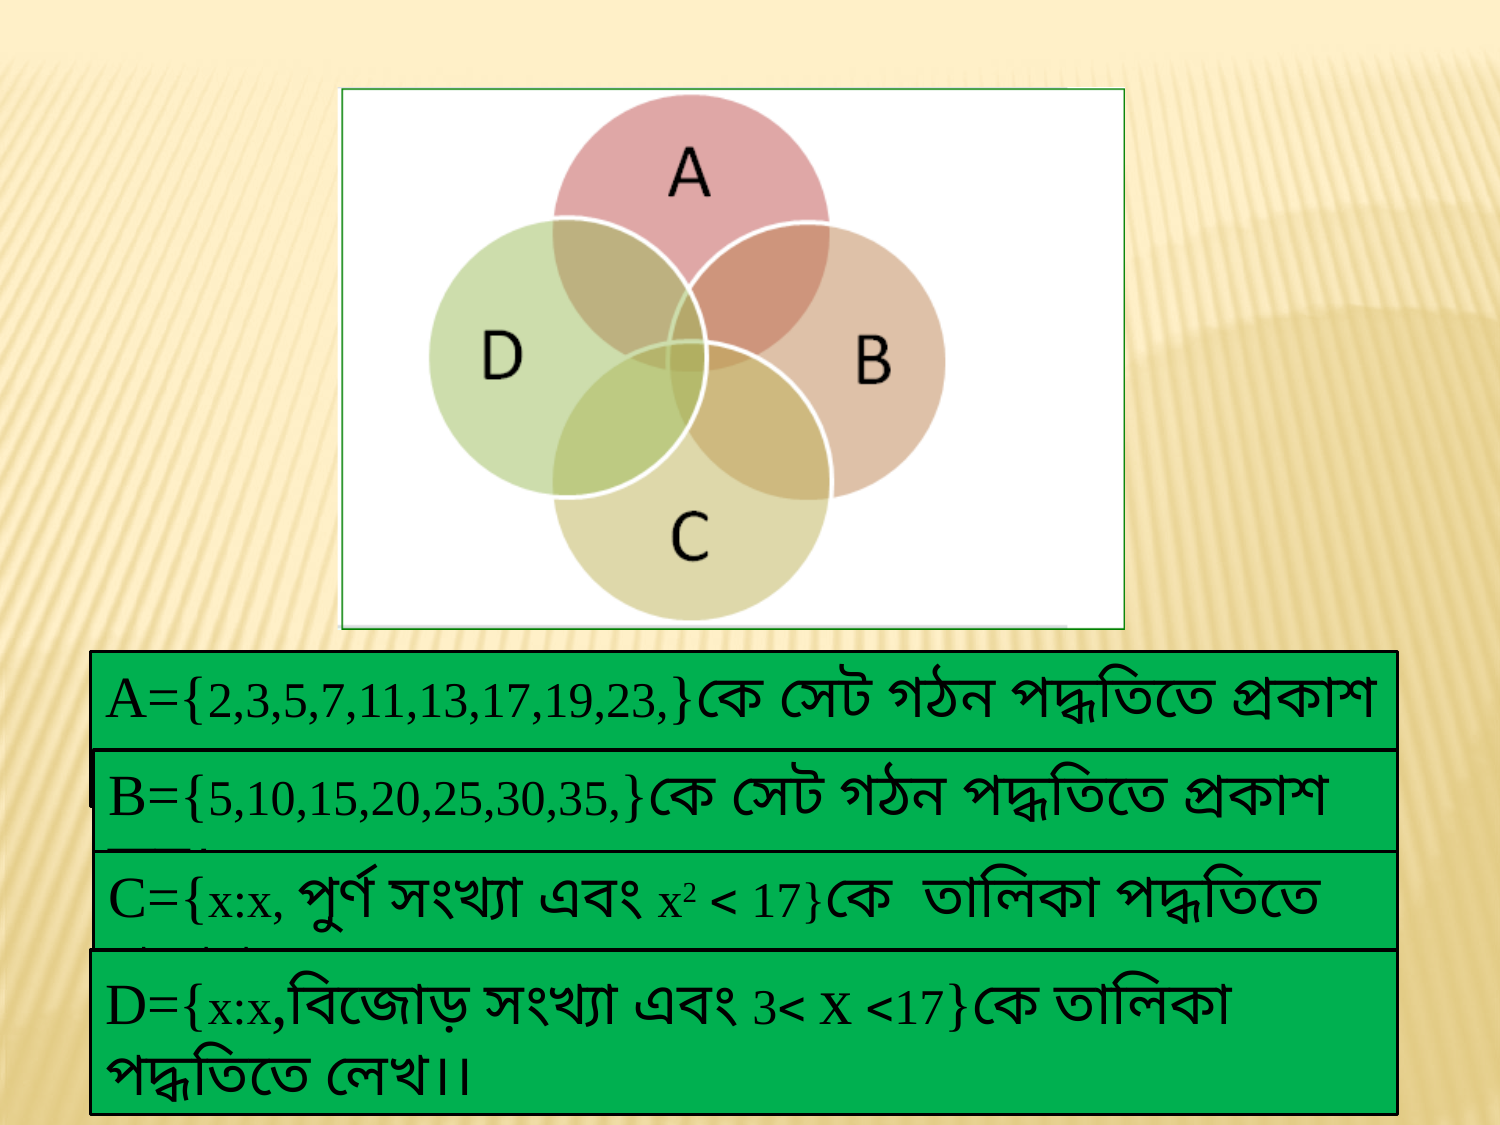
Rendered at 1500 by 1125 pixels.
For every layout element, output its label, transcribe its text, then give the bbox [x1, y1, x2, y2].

text_box C={x:x, পুর্ণ সংখ্যা এবং x2  17}কে তালিকা পদ্ধতিতে প্রকাশ কর। [93, 851, 1398, 950]
text_box B={5,10,15,20,25,30,35,}কে সেট গঠন পদ্ধতিতে প্রকাশ কর। [93, 749, 1398, 851]
text_box A={2,3,5,7,11,13,17,19,23,}কে সেট গঠন পদ্ধতিতে প্রকাশ কর। [90, 651, 1398, 807]
picture [337, 87, 1126, 630]
text_box D={x:x,বিজোড় সংখ্যা এবং 3 x 17}কে তালিকা পদ্ধতিতে লেখ।। [90, 950, 1398, 1115]
